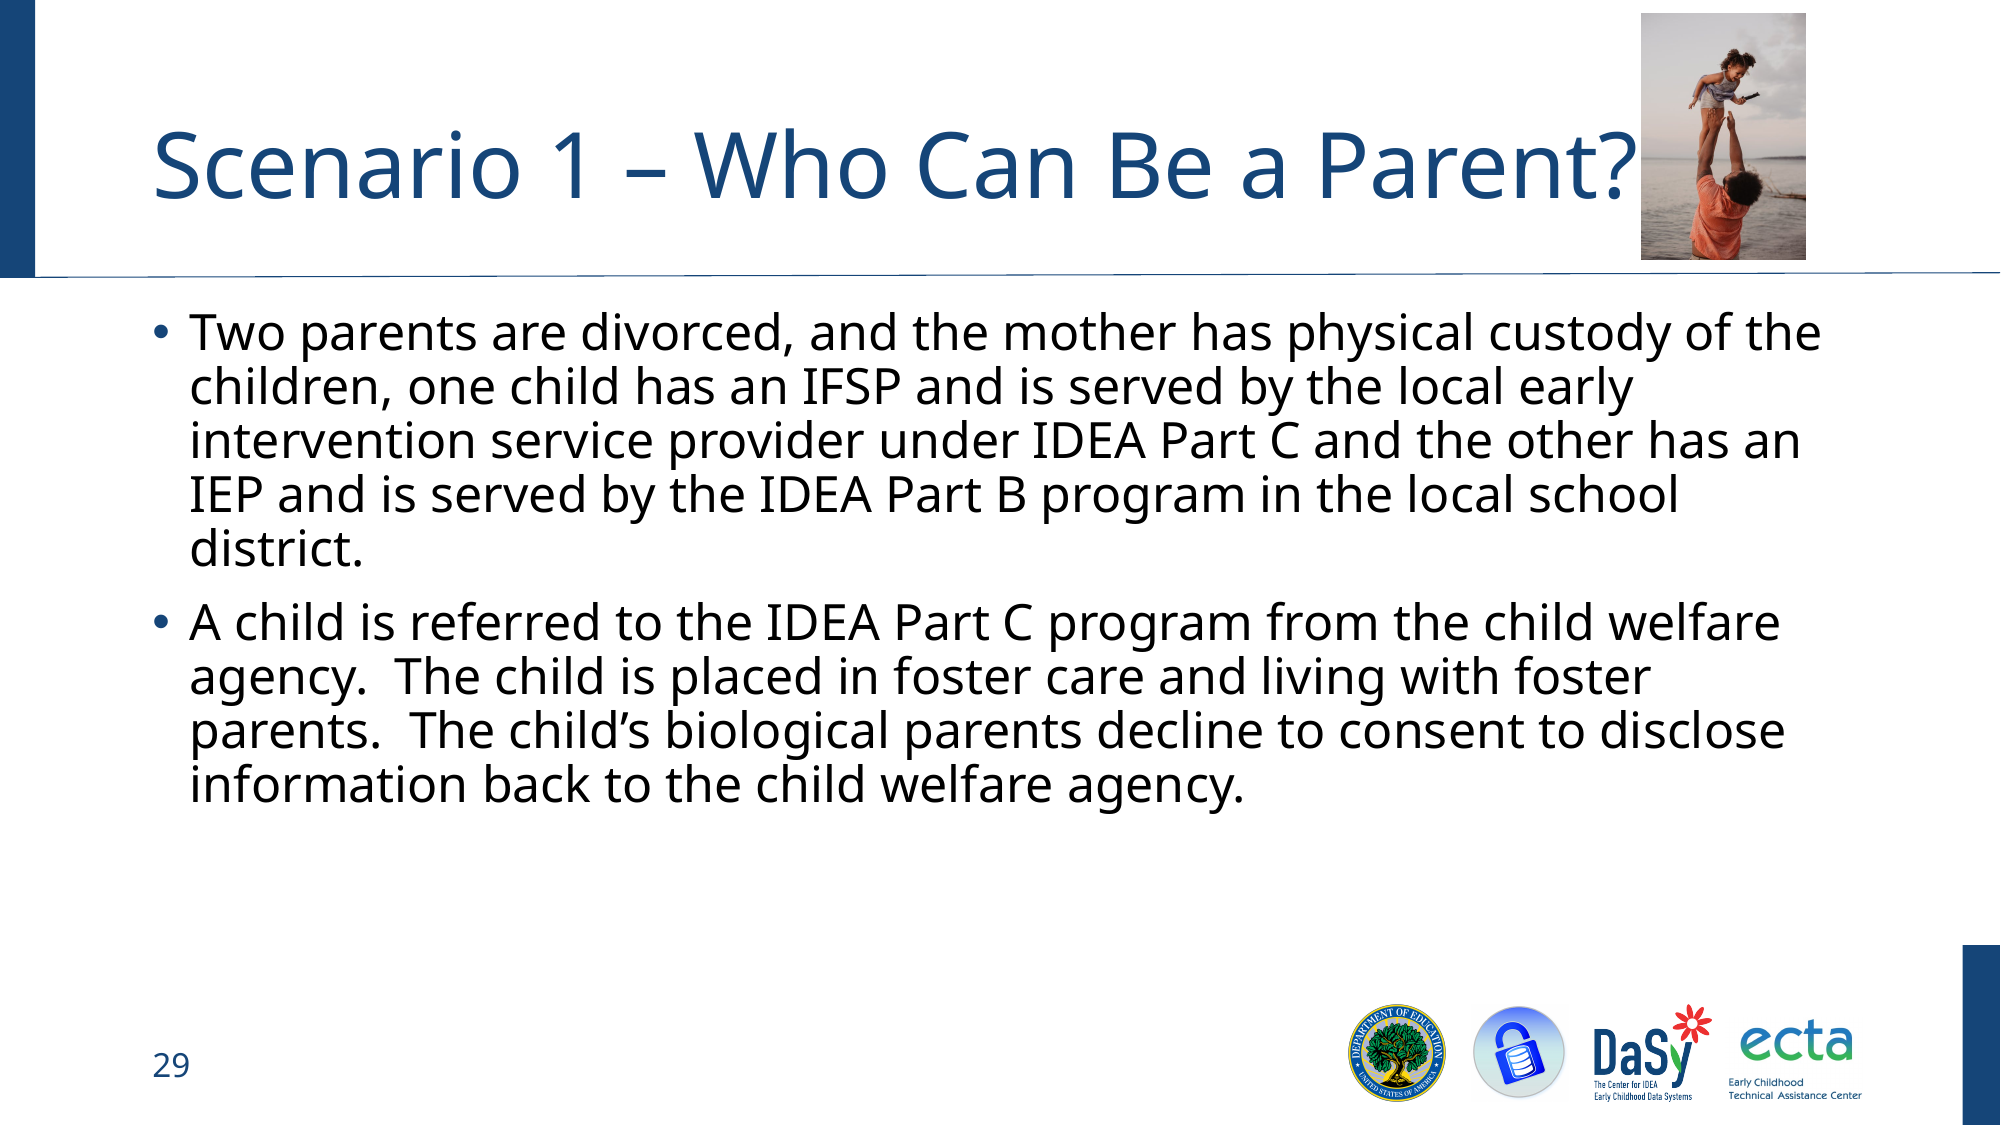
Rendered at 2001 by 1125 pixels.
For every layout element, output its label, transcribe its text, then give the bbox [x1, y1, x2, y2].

picture [1641, 13, 1806, 260]
picture [1471, 1014, 1569, 1102]
list Two parents are divorced, and the mother has physical custody of the children, one child has an IFSP and is served by the local early intervention service provider under IDEA Part C and the other has an IEP and is served by the IDEA Part B program in the local school district. A child is referred to the IDEA Part C program from the child welfare agency. The child is placed in foster care and living with foster parents. The child’s biological parents decline to consent to disclose information back to the child welfare agency. [137, 299, 1863, 1014]
title Scenario 1 – Who Can Be a Parent? [137, 59, 1863, 278]
picture [1348, 1014, 1446, 1102]
picture [1594, 1014, 1712, 1102]
picture [1725, 1017, 1863, 1099]
